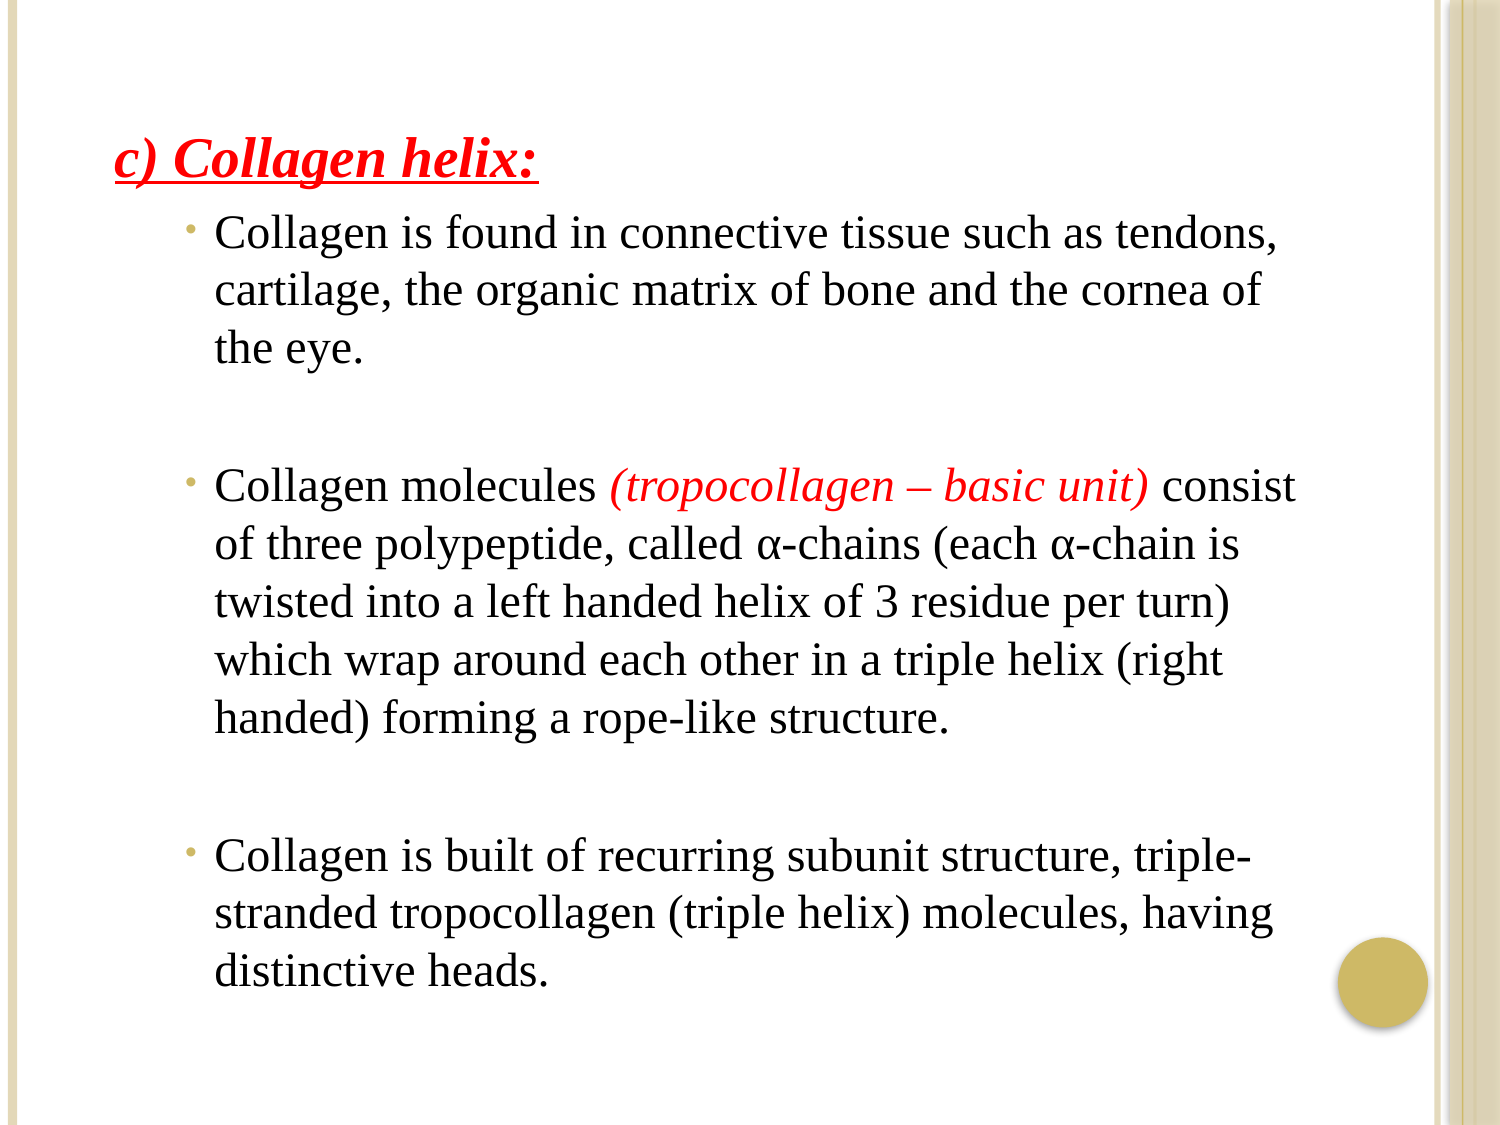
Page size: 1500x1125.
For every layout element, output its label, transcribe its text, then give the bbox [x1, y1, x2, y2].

list c) Collagen helix: Collagen is found in connective tissue such as tendons, cartilage, the organic matrix of bone and the cornea of the eye. Collagen molecules (tropocollagen – basic unit) consist of three polypeptide, called α-chains (each α-chain is twisted into a left handed helix of 3 residue per turn) which wrap around each other in a triple helix (right handed) forming a rope-like structure. Collagen is built of recurring subunit structure, triple-stranded tropocollagen (triple helix) molecules, having distinctive heads. [99, 112, 1350, 1013]
